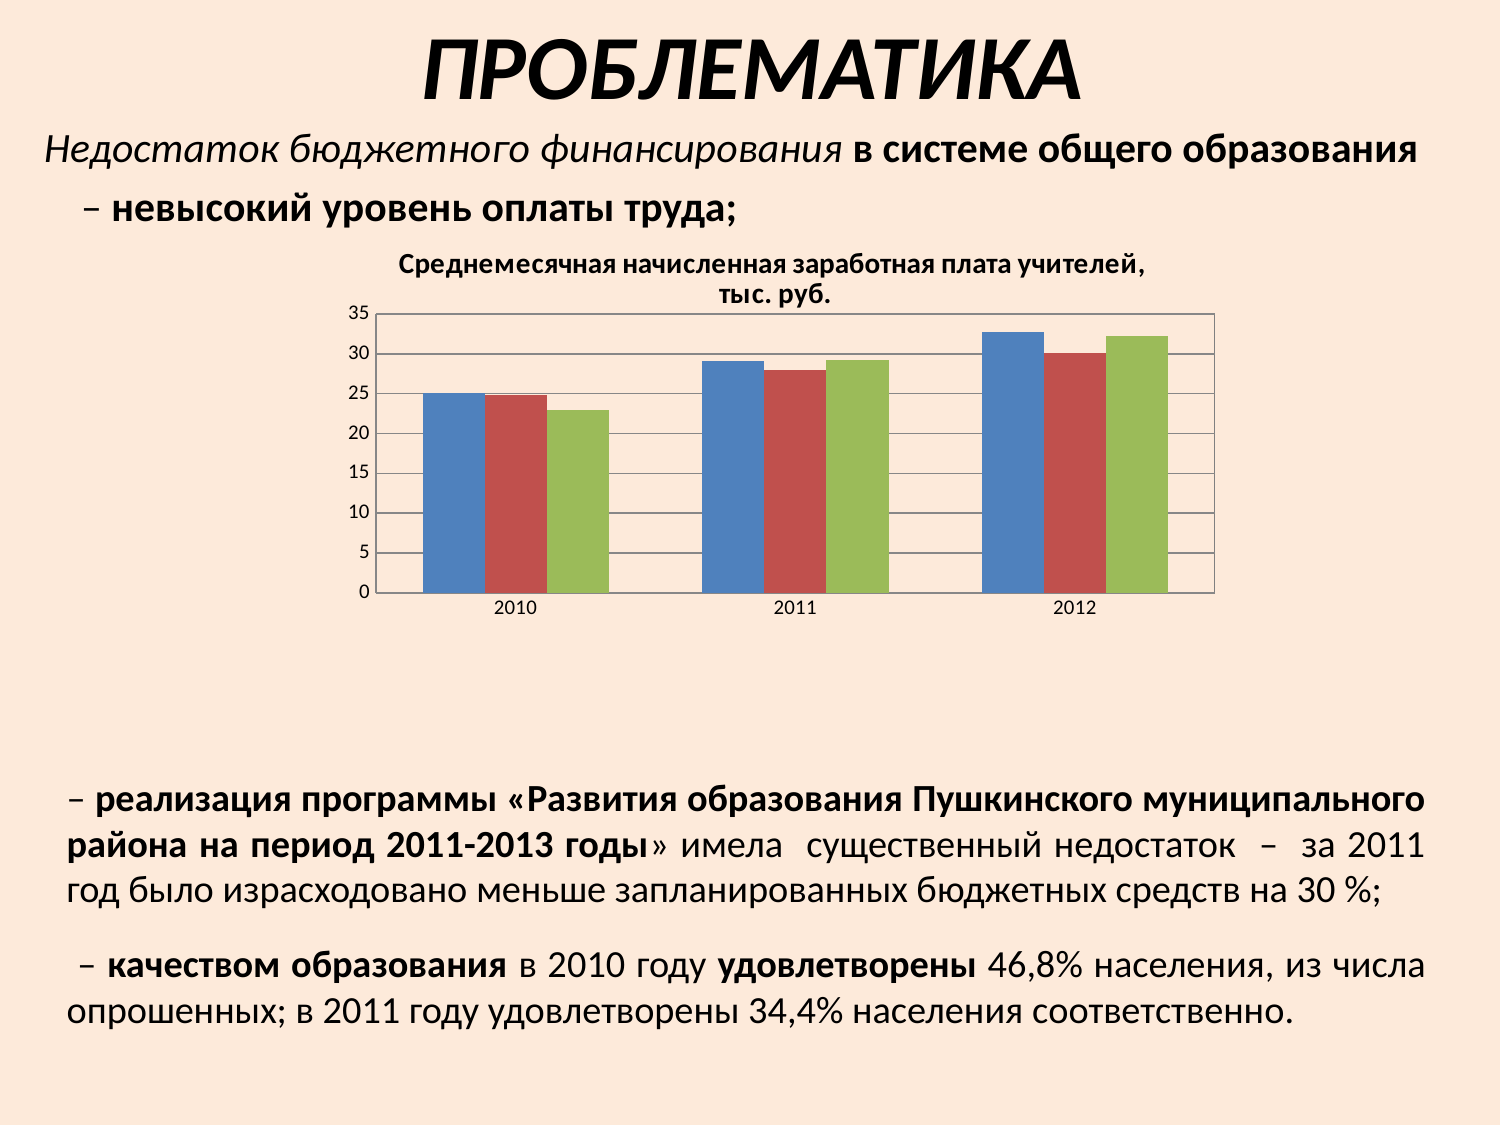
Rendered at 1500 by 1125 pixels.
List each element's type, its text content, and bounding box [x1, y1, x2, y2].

text_box Недостаток бюджетного финансирования в системе общего образования [29, 113, 1500, 179]
title ПРОБЛЕМАТИКА [76, 0, 1427, 113]
chart [111, 219, 1247, 752]
text_box – невысокий уровень оплаты труда; [0, 172, 863, 238]
list – реализация программы «Развития образования Пушкинского муниципального района на период 2011-2013 годы» имела существенный недостаток – за 2011 год было израсходовано меньше запланированных бюджетных средств на 30 %; – качеством образования в 2010 году удовлетворены 46,8% населения, из числа опрошенных; в 2011 году удовлетворены 34,4% населения соответственно. [0, 727, 1442, 1102]
